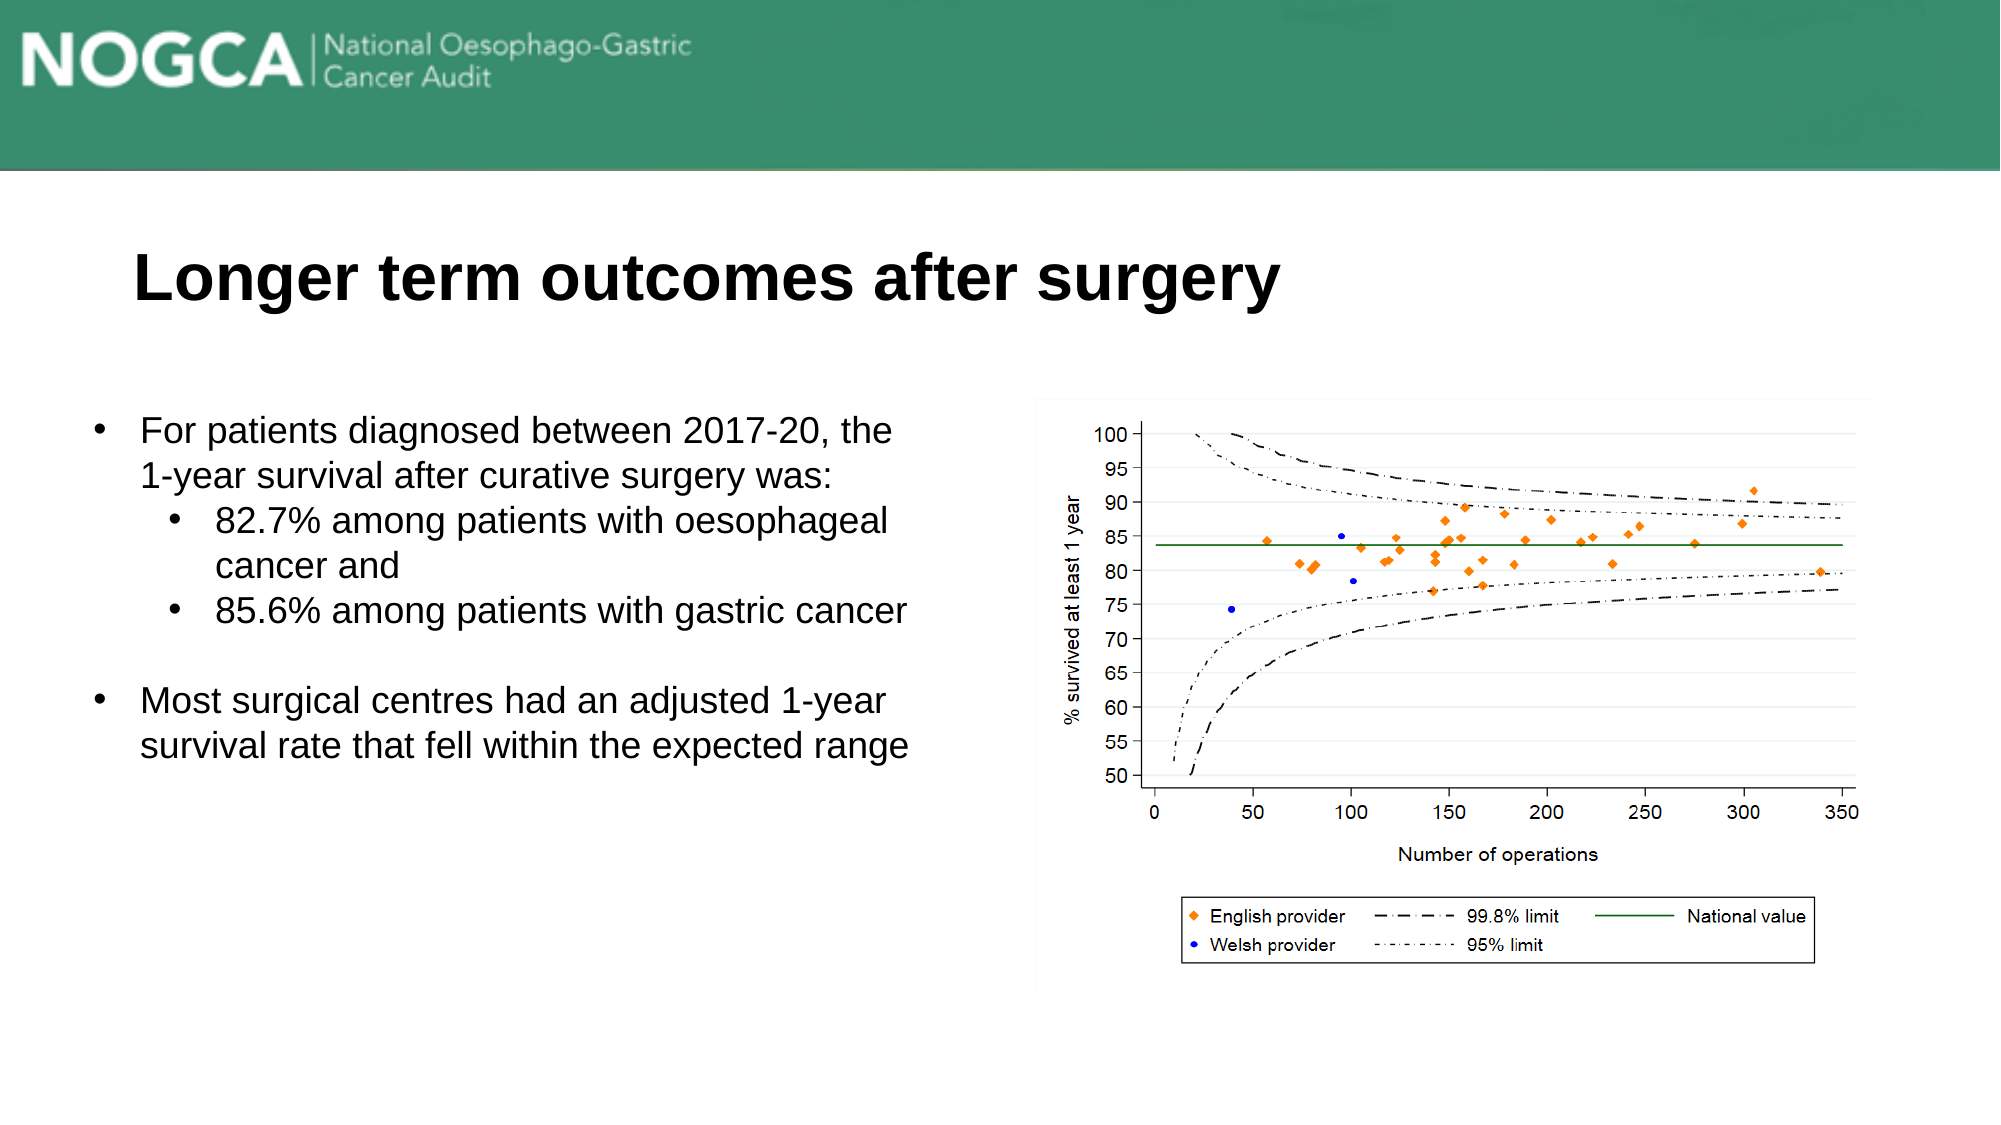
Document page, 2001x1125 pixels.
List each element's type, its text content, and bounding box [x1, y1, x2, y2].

picture [0, 0, 2000, 171]
text_box Longer term outcomes after surgery [119, 220, 1298, 322]
picture [1035, 398, 1877, 991]
text_box For patients diagnosed between 2017-20, the 1-year survival after curative surgery was: 82.7% among patients with oesophageal cancer and 85.6% among patients with gastric cancer Most surgical centres had an adjusted 1-year survival rate that fell within the expected range [78, 399, 930, 774]
